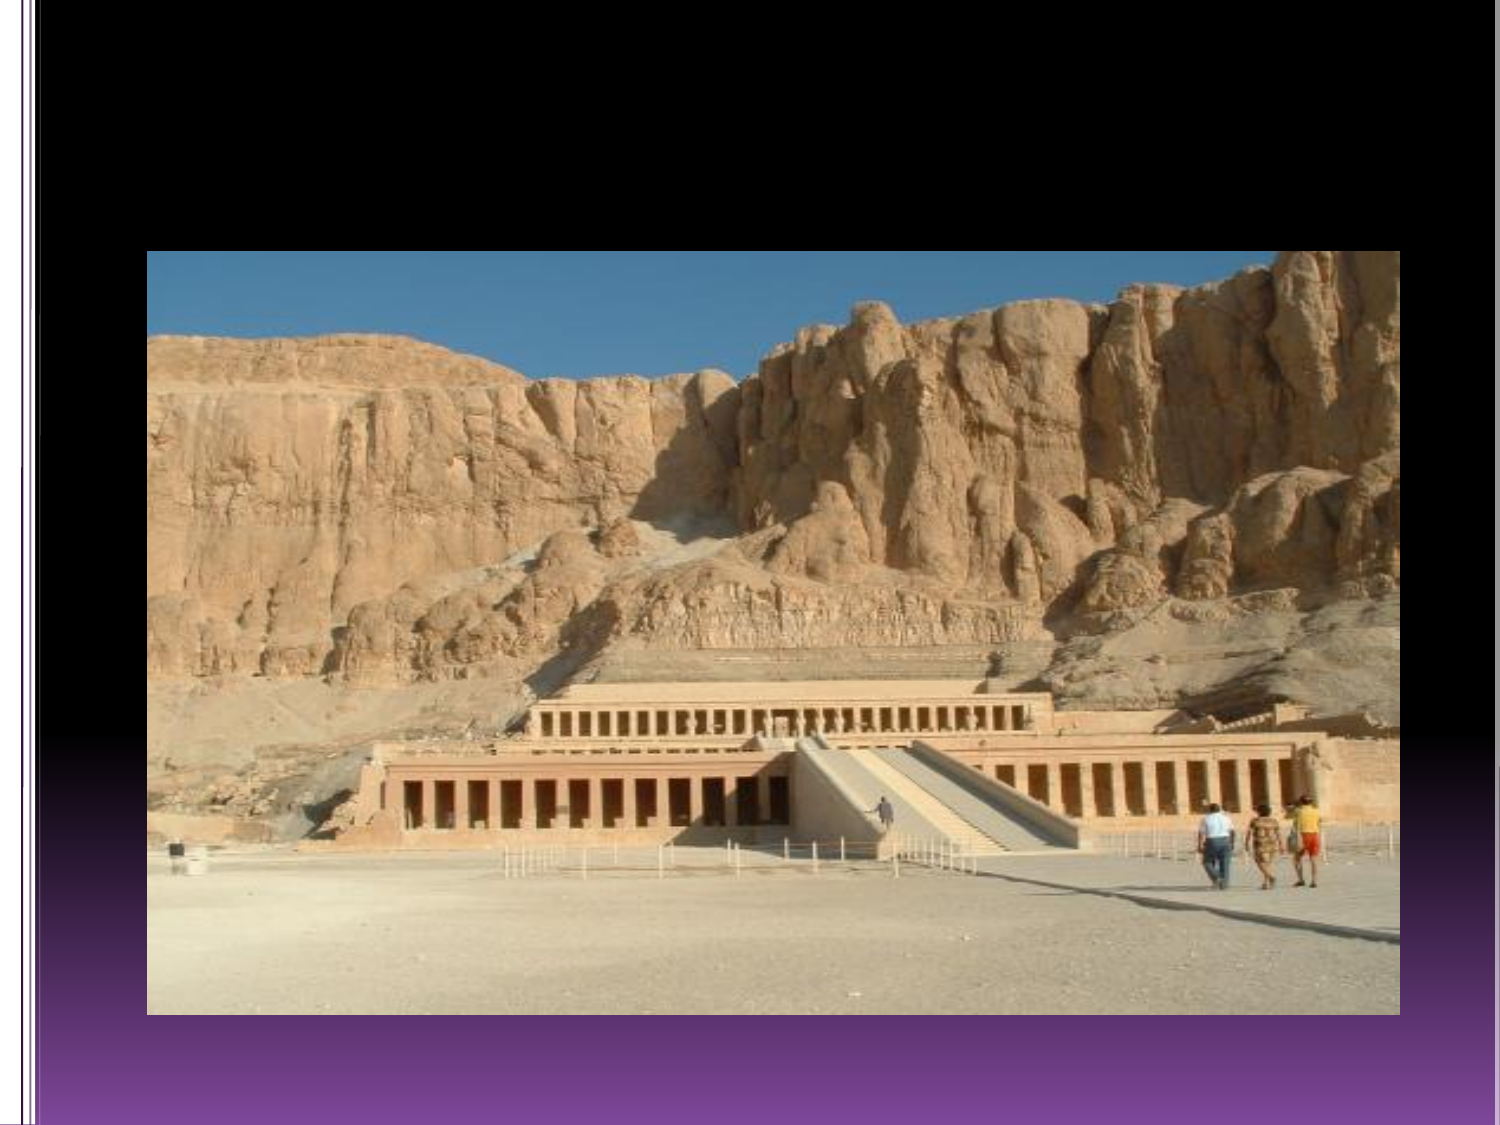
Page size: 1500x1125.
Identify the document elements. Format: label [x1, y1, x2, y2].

picture [147, 251, 1400, 1016]
